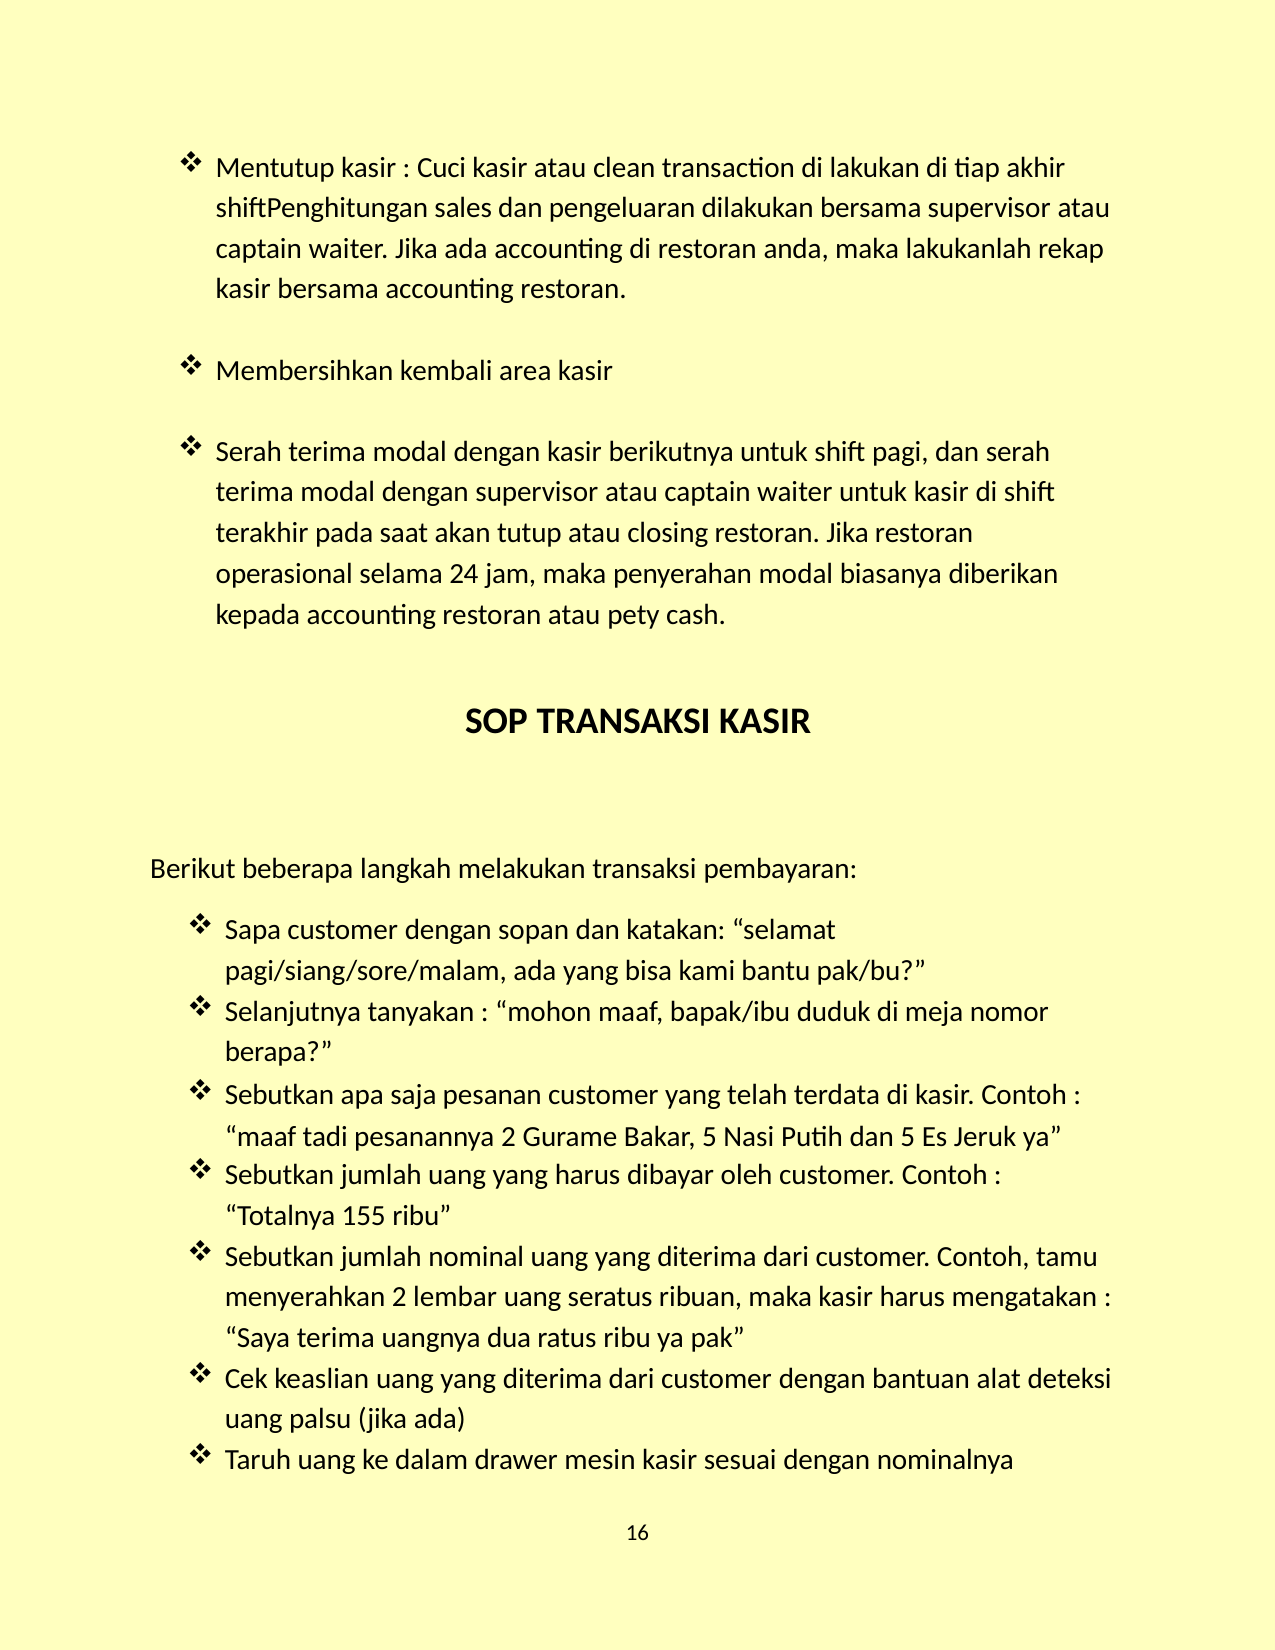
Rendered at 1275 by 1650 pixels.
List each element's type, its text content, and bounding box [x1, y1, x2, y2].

text_box Berikut beberapa langkah melakukan transaksi pembayaran: Sapa customer dengan sopan dan katakan: “selamat pagi/siang/sore/malam, ada yang bisa kami bantu pak/bu?” Selanjutnya tanyakan : “mohon maaf, bapak/ibu duduk di meja nomor berapa?” Sebutkan apa saja pesanan customer yang telah terdata di kasir. Contoh : “maaf tadi pesanannya 2 Gurame Bakar, 5 Nasi Putih dan 5 Es Jeruk ya” Sebutkan jumlah uang yang harus dibayar oleh customer. Contoh : “Totalnya 155 ribu” Sebutkan jumlah nominal uang yang diterima dari customer. Contoh, tamu menyerahkan 2 lembar uang seratus ribuan, maka kasir harus mengatakan : “Saya terima uangnya dua ratus ribu ya pak” Cek keaslian uang yang diterima dari customer dengan bantuan alat deteksi uang palsu (jika ada) Taruh uang ke dalam drawer mesin kasir sesuai dengan nominalnya [147, 846, 1125, 1476]
slide_number 16 [619, 1521, 656, 1650]
text_box Mentutup kasir : Cuci kasir atau clean transaction di lakukan di tiap akhir shiftPenghitungan sales dan pengeluaran dilakukan bersama supervisor atau captain waiter. Jika ada accounting di restoran anda, maka lakukanlah rekap kasir bersama accounting restoran. Membersihkan kembali area kasir Serah terima modal dengan kasir berikutnya untuk shift pagi, dan serah terima modal dengan supervisor atau captain waiter untuk kasir di shift terakhir pada saat akan tutup atau closing restoran. Jika restoran operasional selama 24 jam, maka penyerahan modal biasanya diberikan kepada accounting restoran atau pety cash. SOP TRANSAKSI KASIR [176, 140, 1125, 742]
